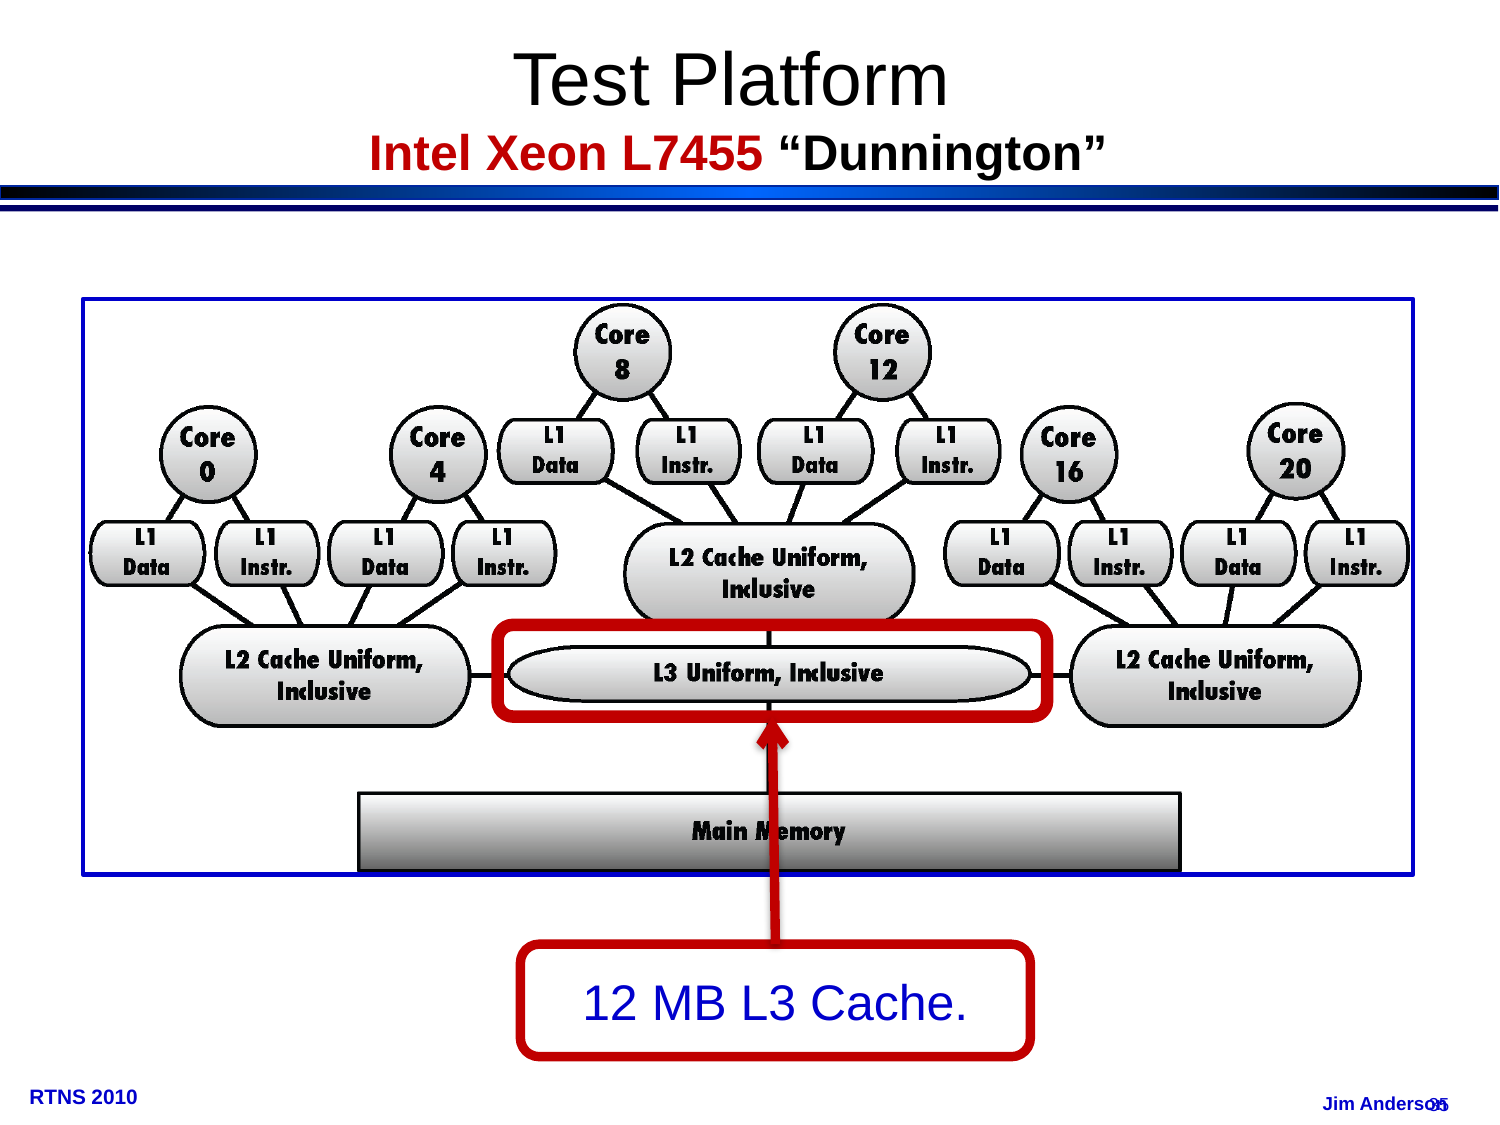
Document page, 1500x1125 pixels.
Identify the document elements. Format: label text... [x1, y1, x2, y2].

title Test Platform Intel Xeon L7455 “Dunnington” [86, 0, 1376, 188]
picture [84, 300, 1412, 873]
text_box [659, 828, 888, 833]
text_box 12 MB L3 Cache. [518, 942, 1033, 1059]
